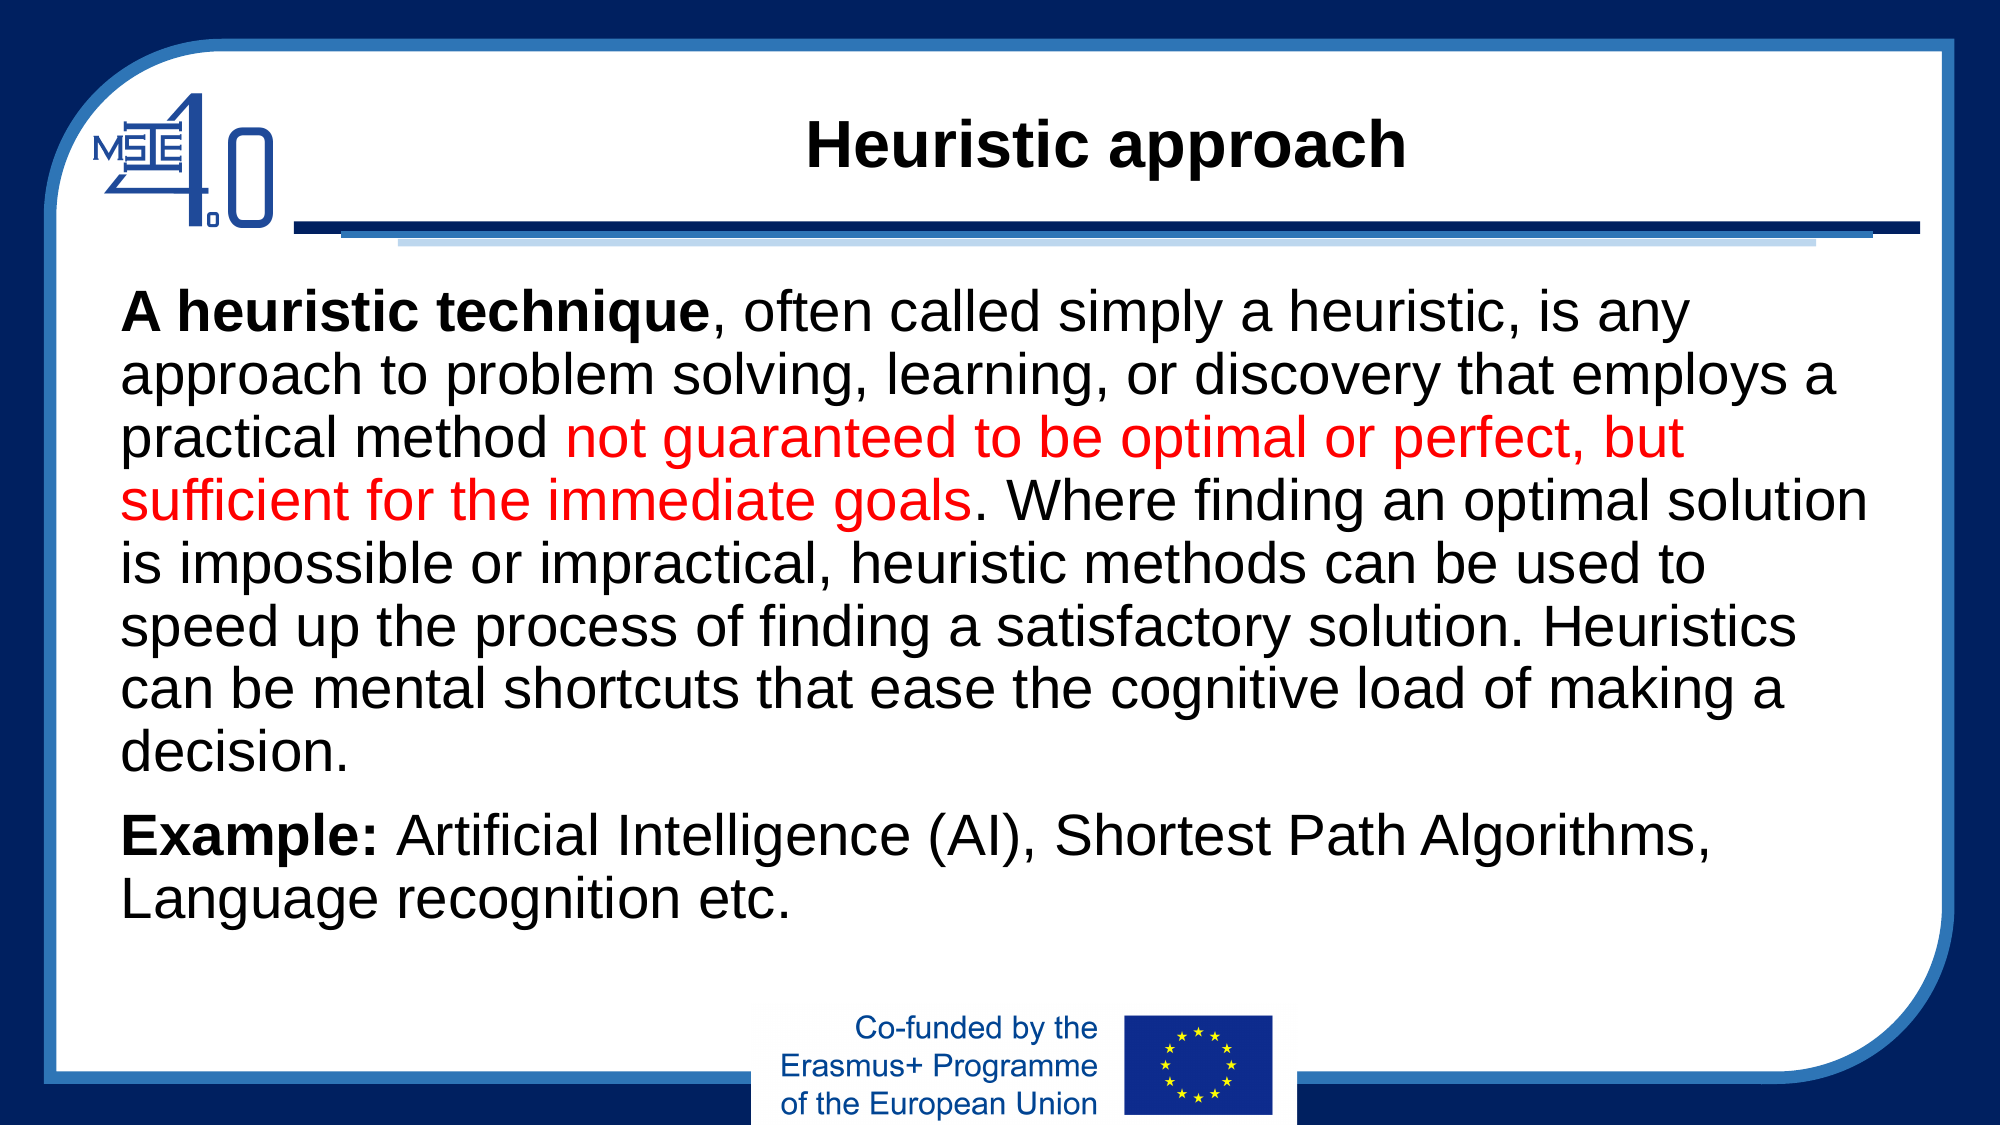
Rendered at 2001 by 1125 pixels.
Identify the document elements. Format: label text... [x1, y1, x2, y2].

list A heuristic technique, often called simply a heuristic, is any approach to problem solving, learning, or discovery that employs a practical method not guaranteed to be optimal or perfect, but sufficient for the immediate goals. Where finding an optimal solution is impossible or impractical, heuristic methods can be used to speed up the process of finding a satisfactory solution. Heuristics can be mental shortcuts that ease the cognitive load of making a decision. Example: Artificial Intelligence (AI), Shortest Path Algorithms, Language recognition etc. [105, 274, 1895, 980]
title Heuristic approach [294, 73, 1921, 220]
picture [751, 1003, 1298, 1125]
